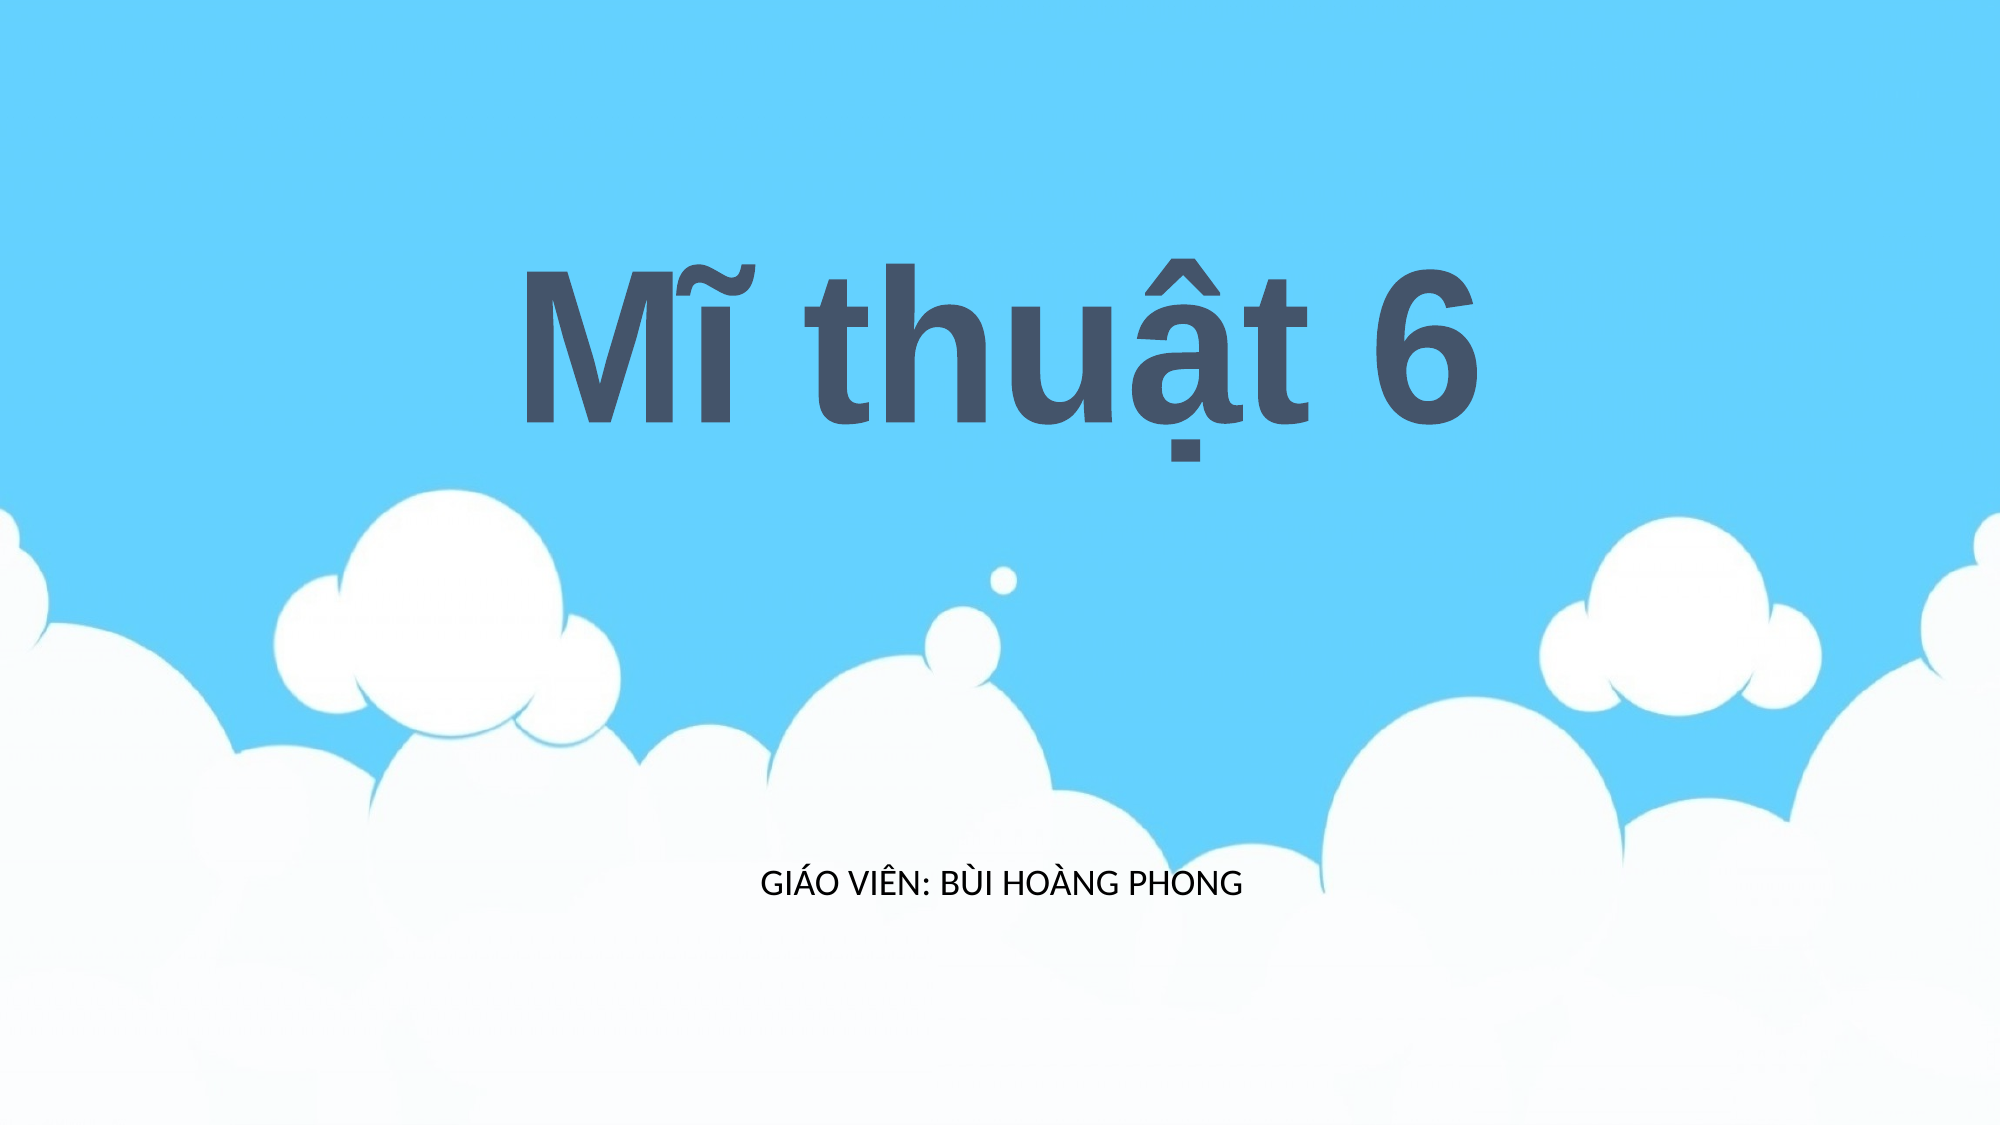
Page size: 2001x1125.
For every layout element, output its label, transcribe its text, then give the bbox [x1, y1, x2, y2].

text_box GIÁO VIÊN: BÙI HOÀNG PHONG [602, 850, 1403, 911]
